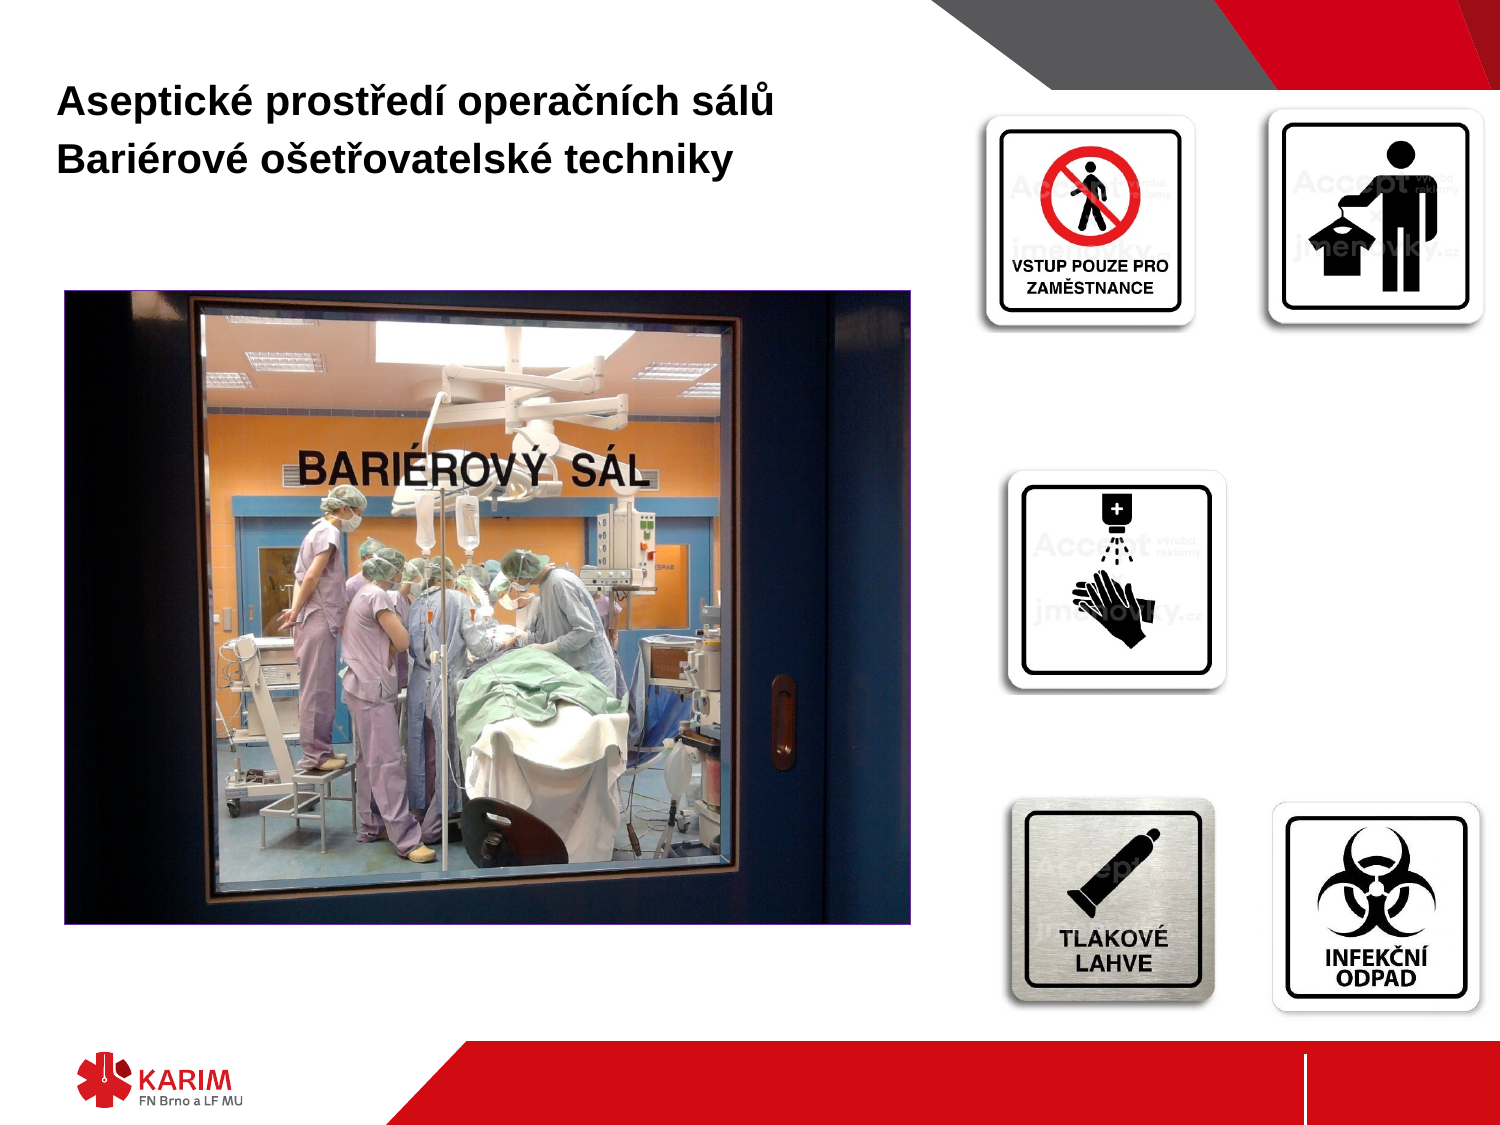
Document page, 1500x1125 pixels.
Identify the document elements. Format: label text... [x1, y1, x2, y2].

picture [1243, 92, 1493, 344]
picture [1259, 791, 1493, 1024]
picture [996, 782, 1229, 1016]
picture [997, 462, 1237, 695]
text_box Aseptické prostředí operačních sálů Bariérové ošetřovatelské techniky [41, 66, 1377, 208]
picture [969, 109, 1203, 333]
picture [64, 290, 911, 926]
